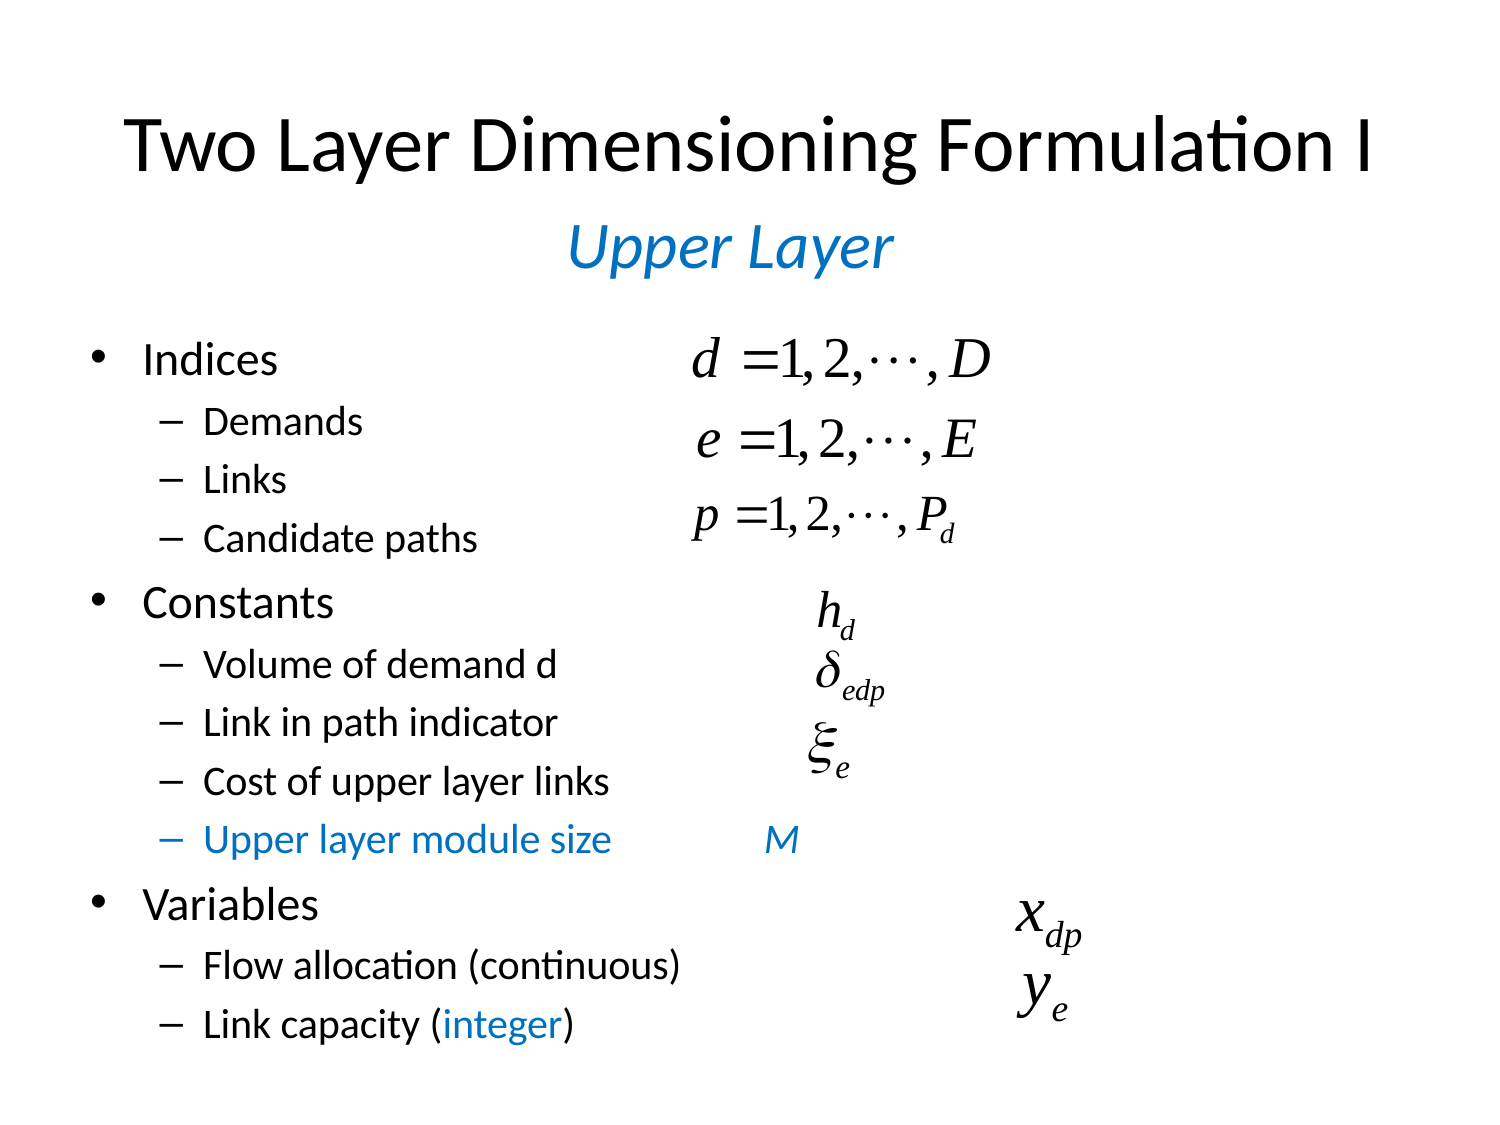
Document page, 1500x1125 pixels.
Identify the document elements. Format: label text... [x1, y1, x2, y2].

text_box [808, 574, 870, 634]
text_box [679, 479, 968, 557]
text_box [688, 404, 990, 482]
title Two Layer Dimensioning Formulation I [75, 45, 1425, 233]
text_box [1006, 939, 1084, 1038]
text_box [799, 705, 863, 793]
list Indices Demands Links Candidate paths Constants Volume of demand d Link in path indicator Cost of upper layer links Upper layer module size M Variables Flow allocation (continuous) Link capacity (integer) [75, 320, 1425, 1063]
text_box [808, 635, 896, 719]
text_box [1003, 865, 1097, 970]
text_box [682, 324, 1001, 403]
text_box Upper Layer [552, 194, 911, 289]
